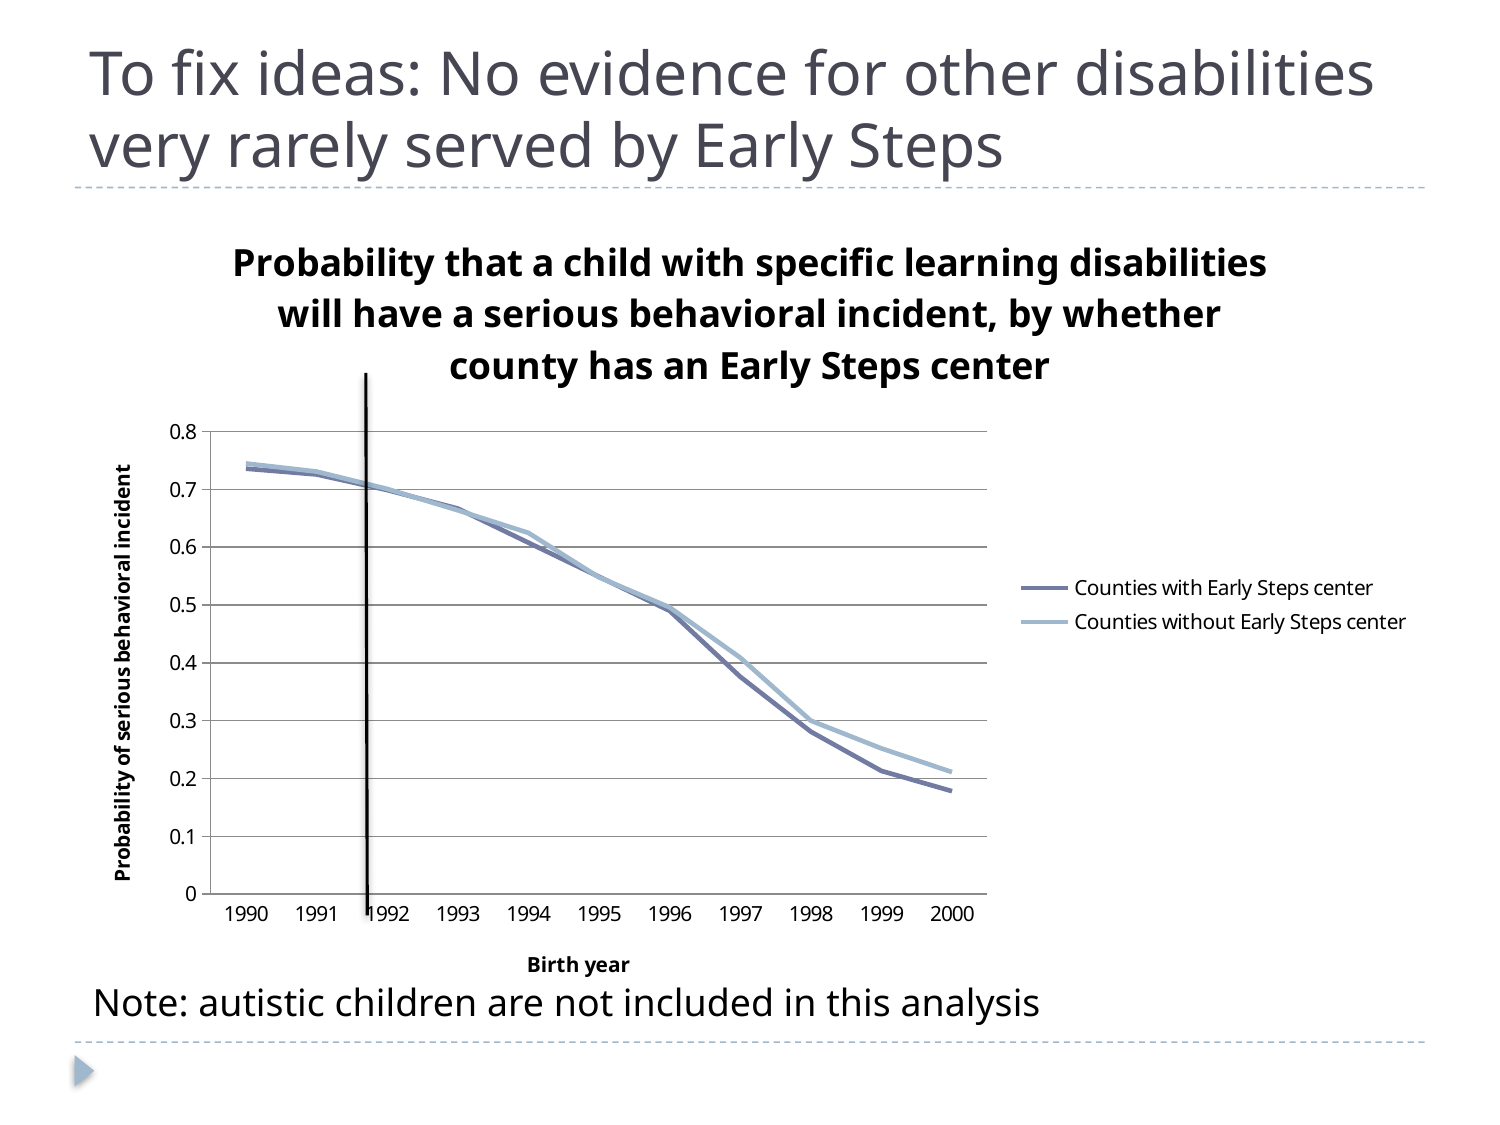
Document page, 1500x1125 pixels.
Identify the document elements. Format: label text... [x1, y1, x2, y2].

chart [74, 199, 1426, 1011]
title To fix ideas: No evidence for other disabilities very rarely served by Early Steps [75, 24, 1425, 188]
text_box Note: autistic children are not included in this analysis [78, 1022, 1057, 1032]
